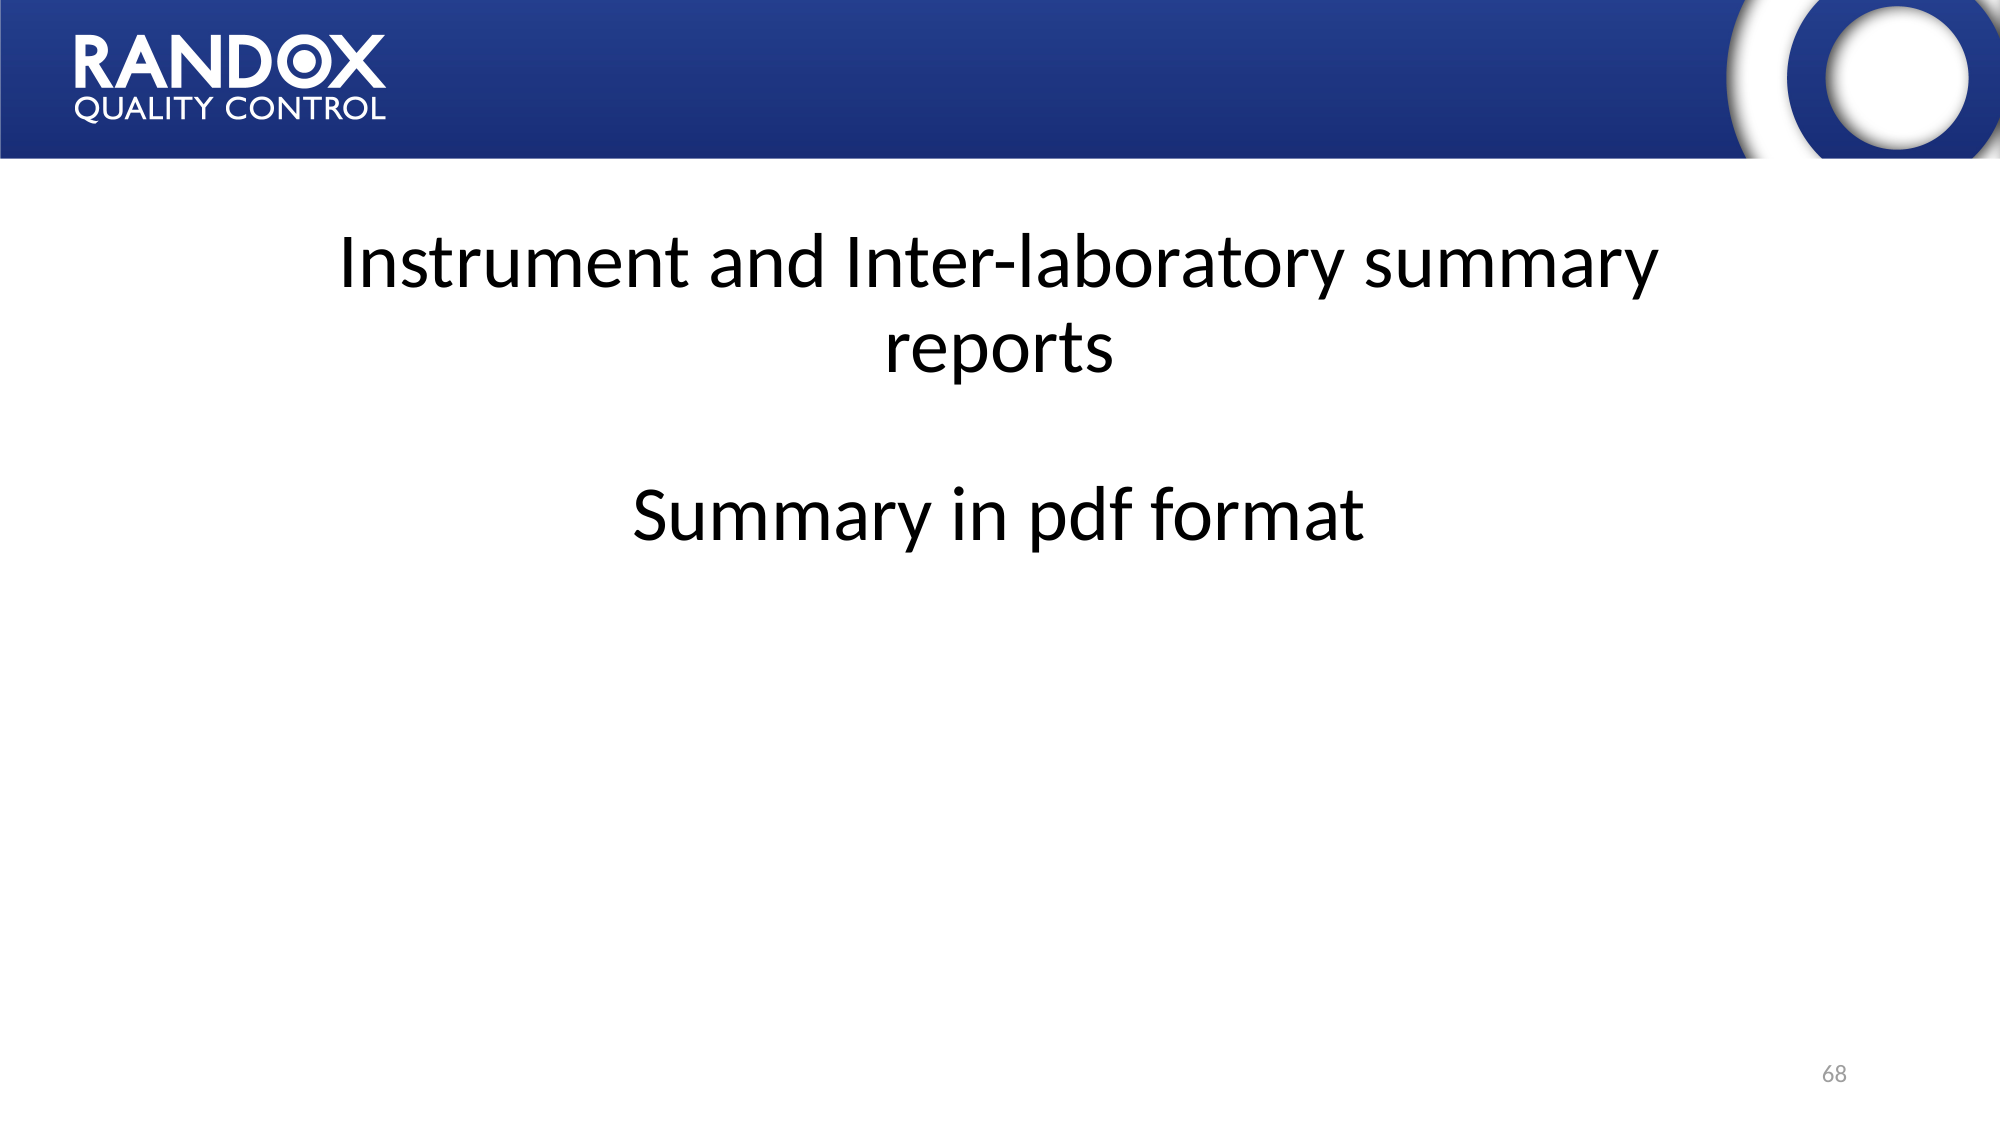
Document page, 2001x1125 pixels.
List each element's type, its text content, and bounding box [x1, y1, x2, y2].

title Instrument and Inter-laboratory summary reports Summary in pdf format [249, 211, 1750, 661]
picture [0, 0, 2000, 1125]
slide_number 68 [1412, 1042, 1863, 1103]
